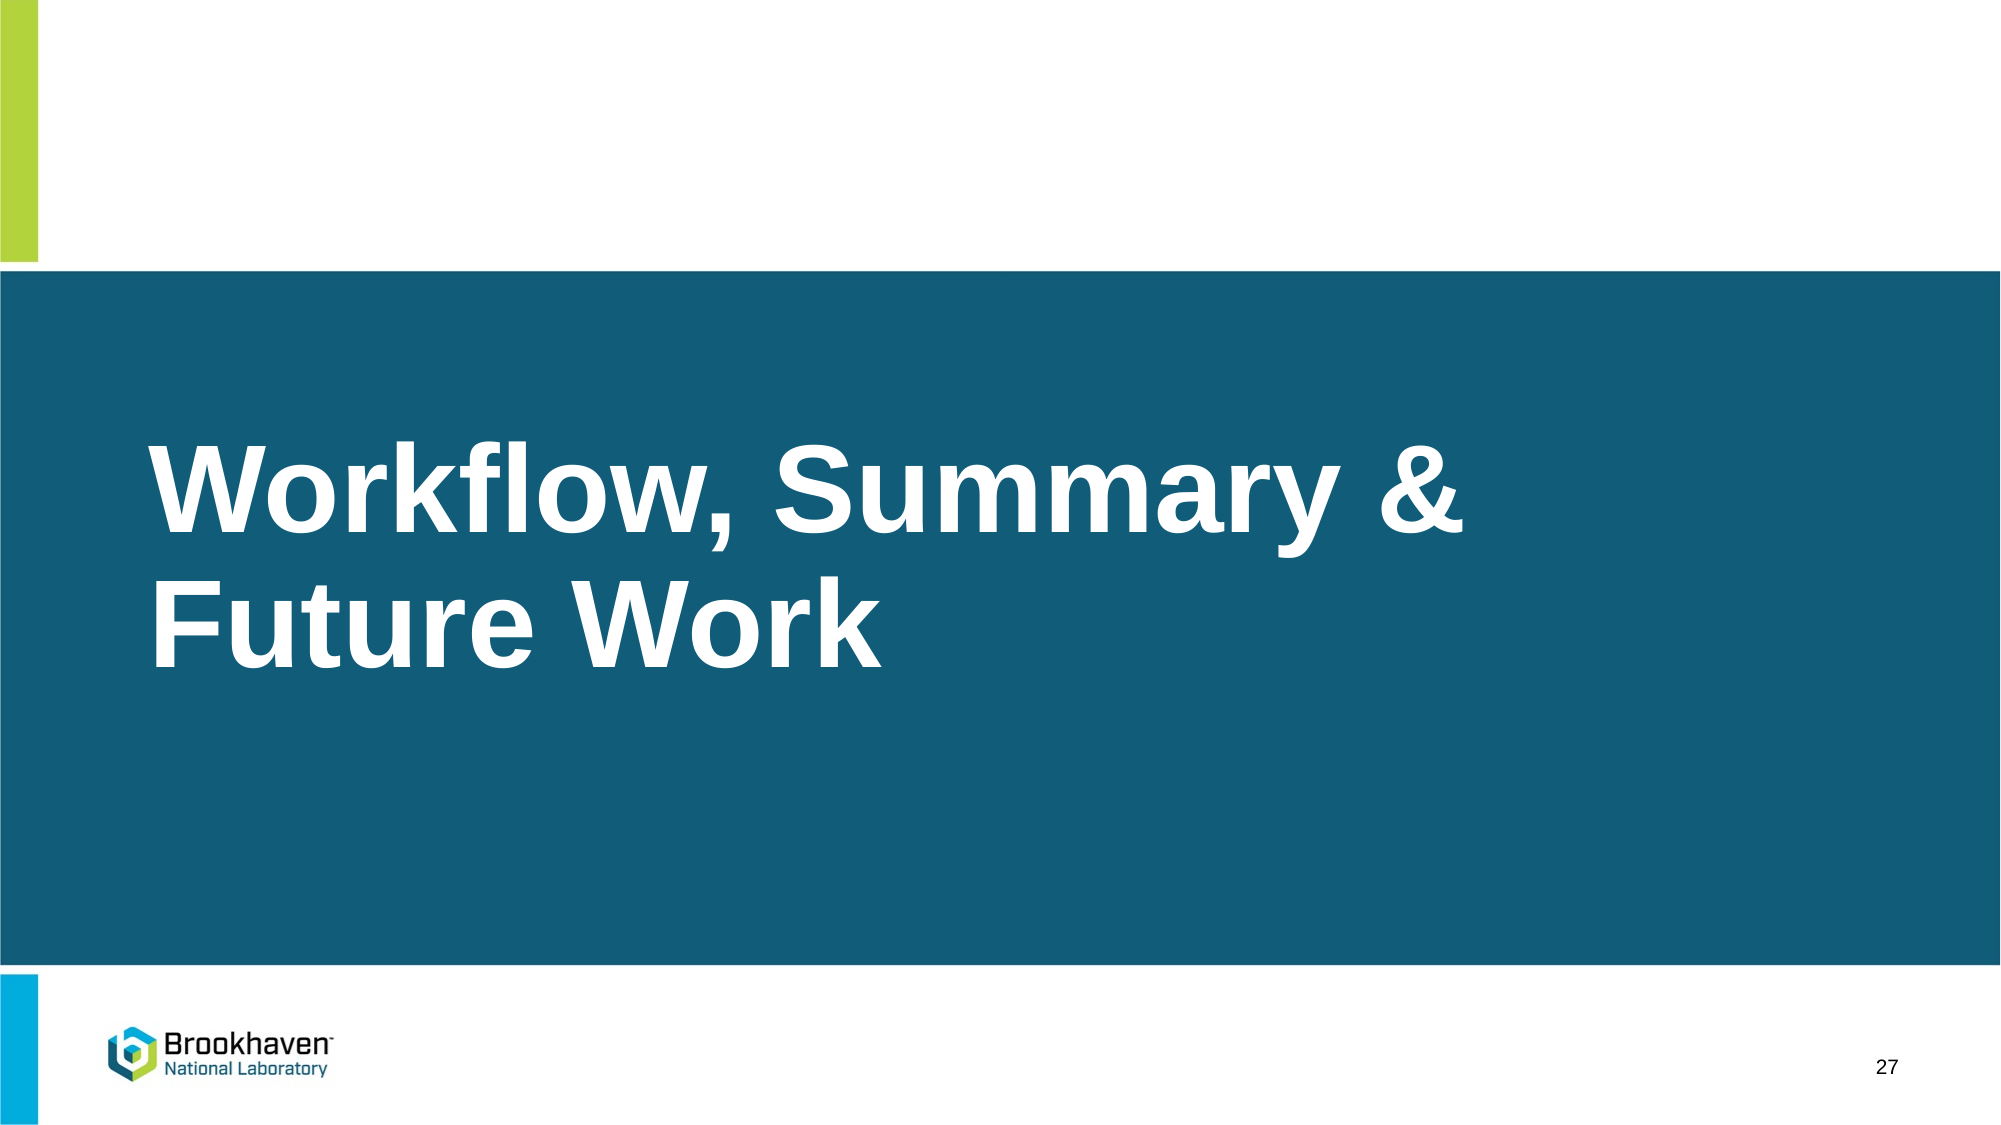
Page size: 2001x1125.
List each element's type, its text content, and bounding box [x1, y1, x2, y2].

slide_number 27 [1835, 1036, 1907, 1097]
title Workflow, Summary & Future Work [133, 416, 1829, 737]
picture [0, 0, 2001, 1125]
